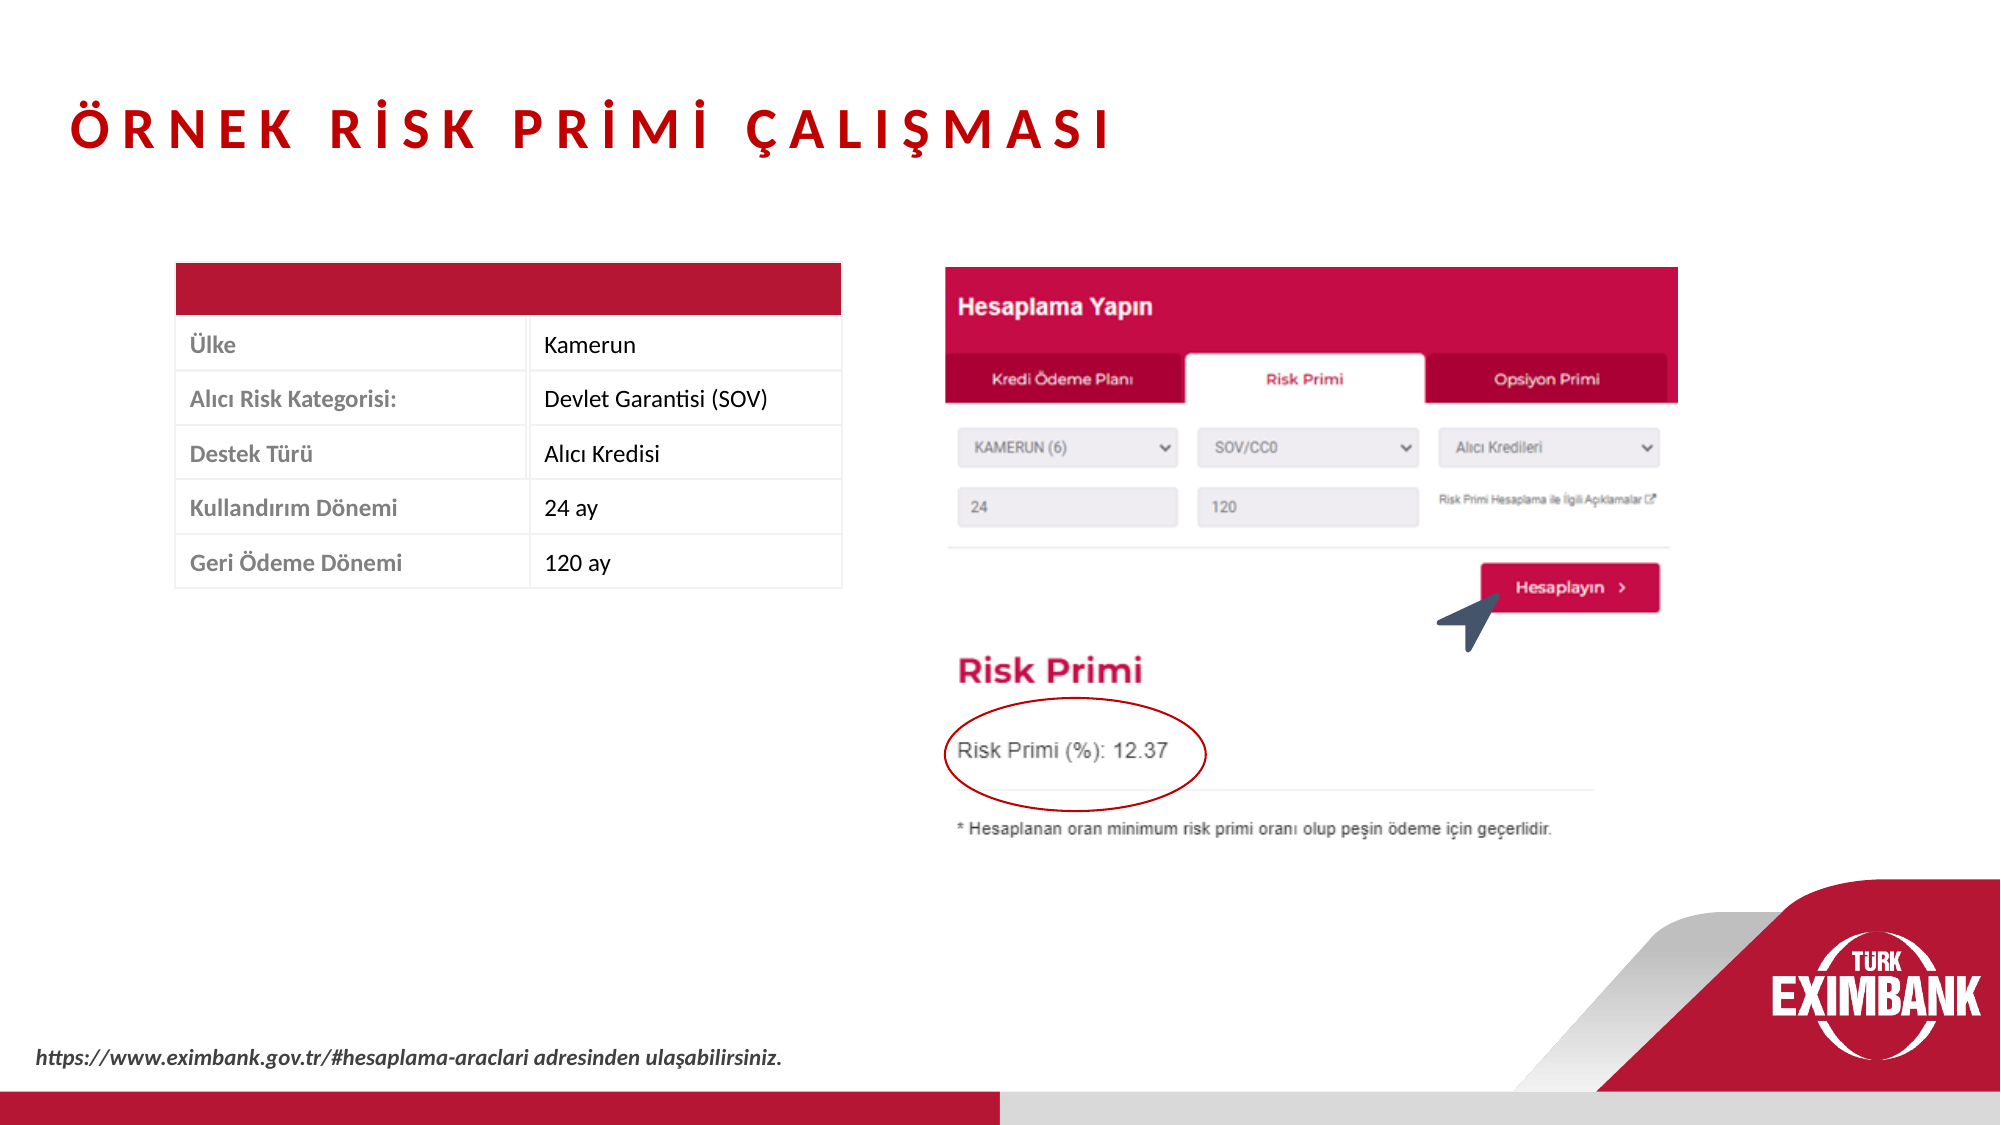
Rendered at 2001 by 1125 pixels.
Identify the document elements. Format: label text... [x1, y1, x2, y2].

picture [944, 267, 1678, 863]
text_box ÖRNEK RİSK PRİMİ ÇALIŞMASI [56, 82, 1360, 168]
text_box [0, 879, 2000, 1125]
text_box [175, 241, 1206, 589]
